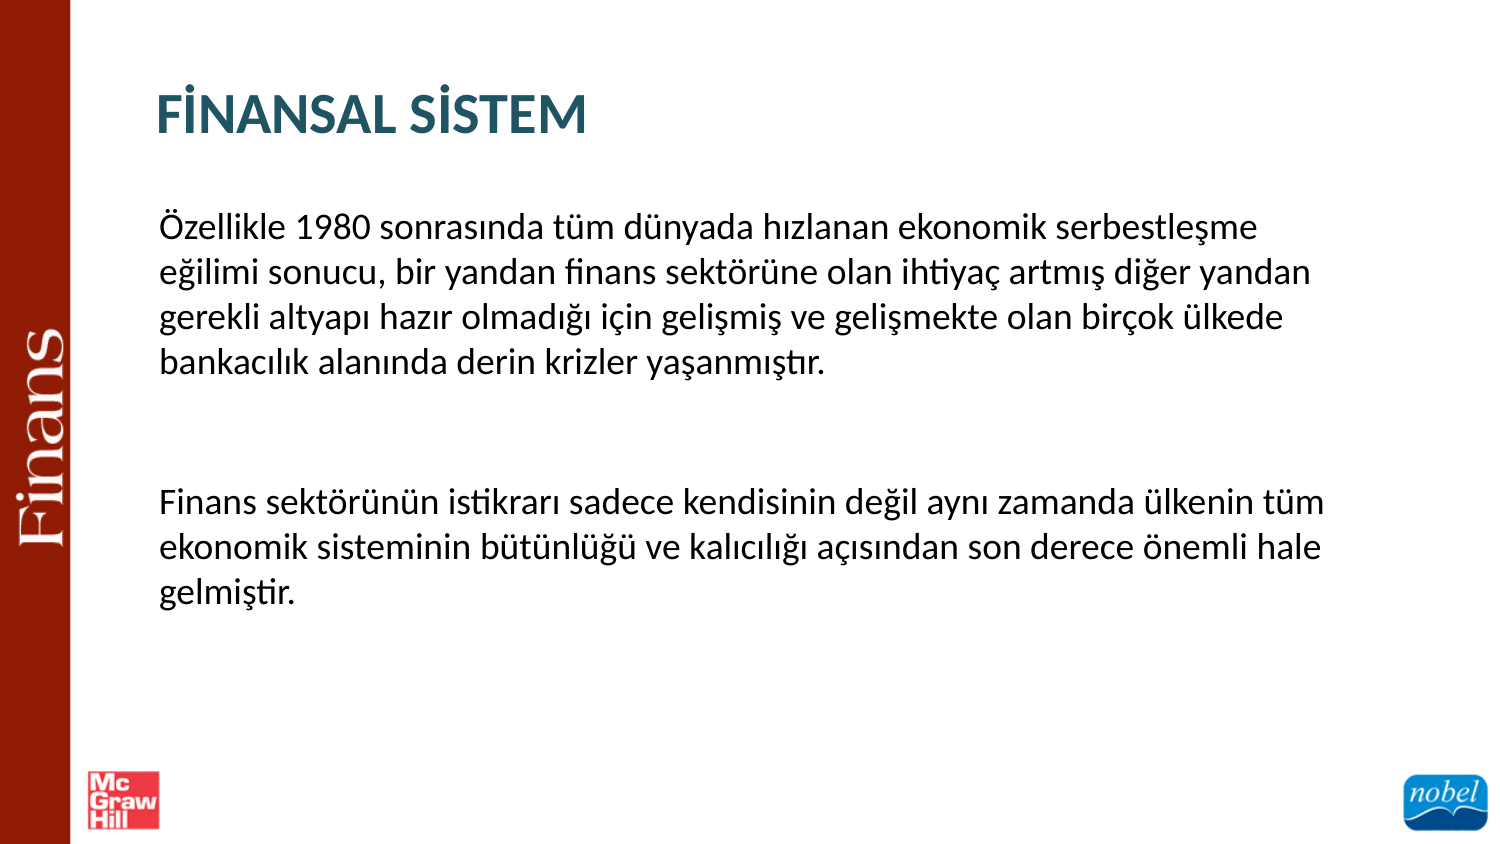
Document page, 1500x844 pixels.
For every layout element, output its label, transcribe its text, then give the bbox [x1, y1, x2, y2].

text_box FİNANSAL SİSTEM [141, 67, 892, 153]
text_box Özellikle 1980 sonrasında tüm dünyada hızlanan ekonomik serbestleşme eğilimi sonucu, bir yandan finans sektörüne olan ihtiyaç artmış diğer yandan gerekli altyapı hazır olmadığı için gelişmiş ve gelişmekte olan birçok ülkede bankacılık alanında derin krizler yaşanmıştır. Finans sektörünün istikrarı sadece kendisinin değil aynı zamanda ülkenin tüm ekonomik sisteminin bütünlüğü ve kalıcılığı açısından son derece önemli hale gelmiştir. [144, 194, 1356, 760]
picture [0, 0, 1500, 844]
